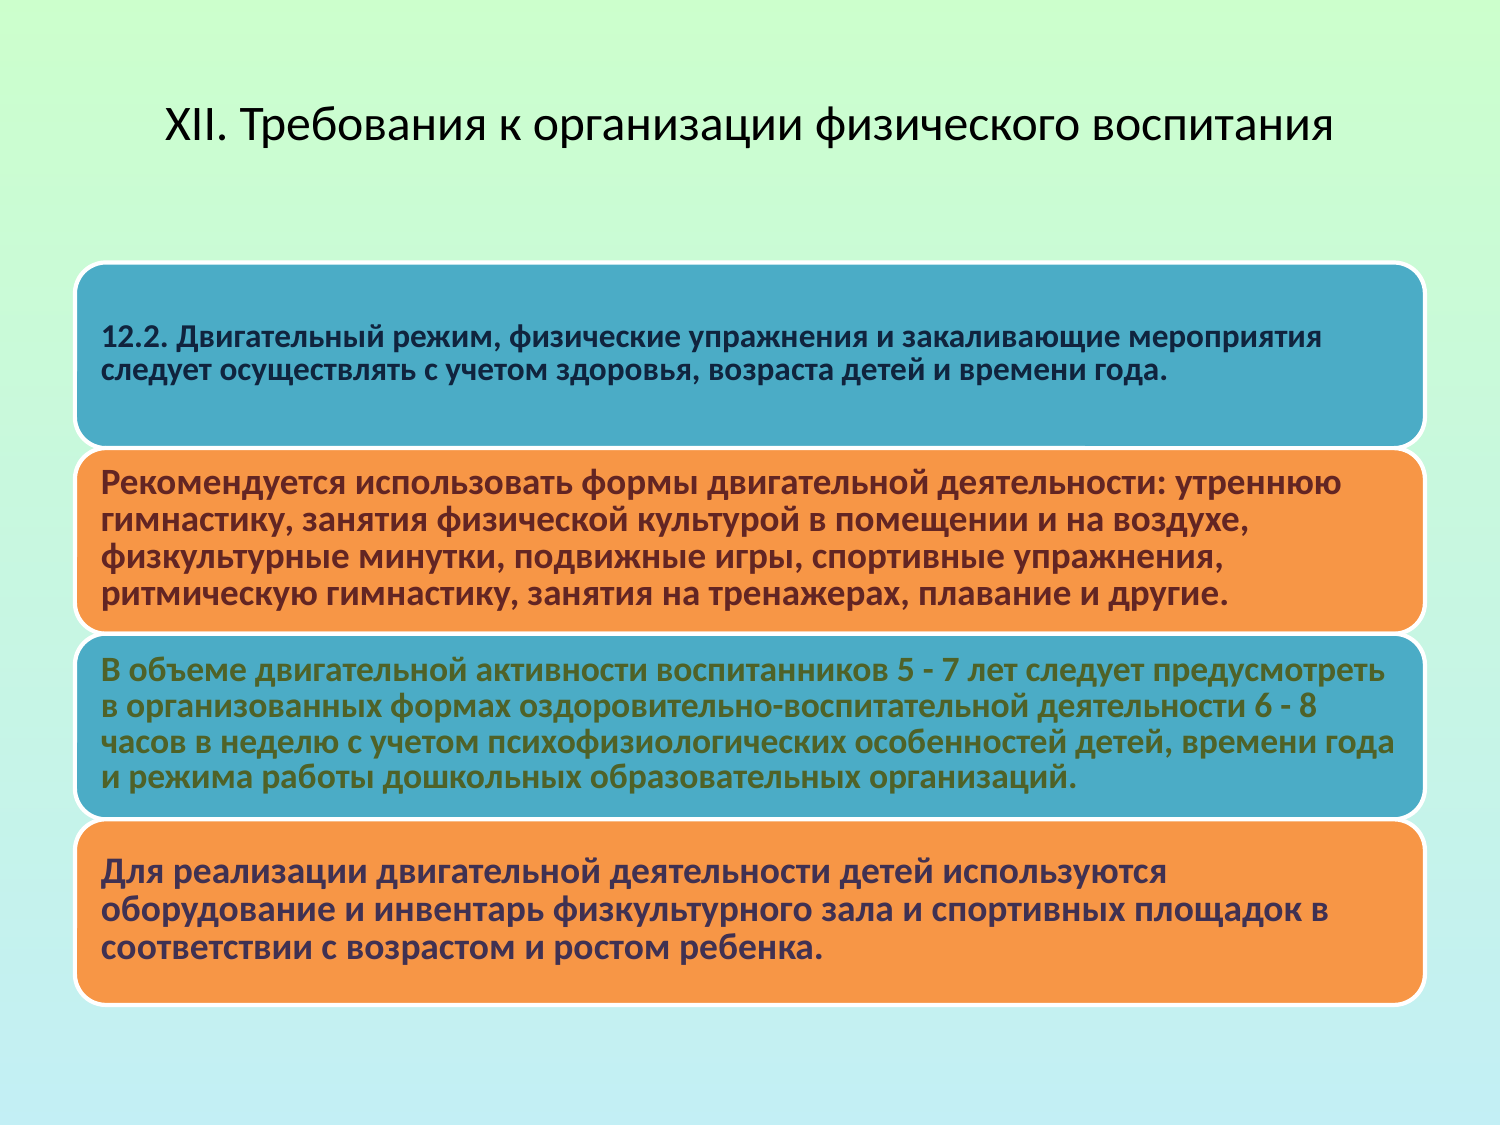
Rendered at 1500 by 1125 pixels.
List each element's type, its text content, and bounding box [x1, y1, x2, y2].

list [74, 262, 1426, 1006]
title XII. Требования к организации физического воспитания [75, 45, 1425, 233]
